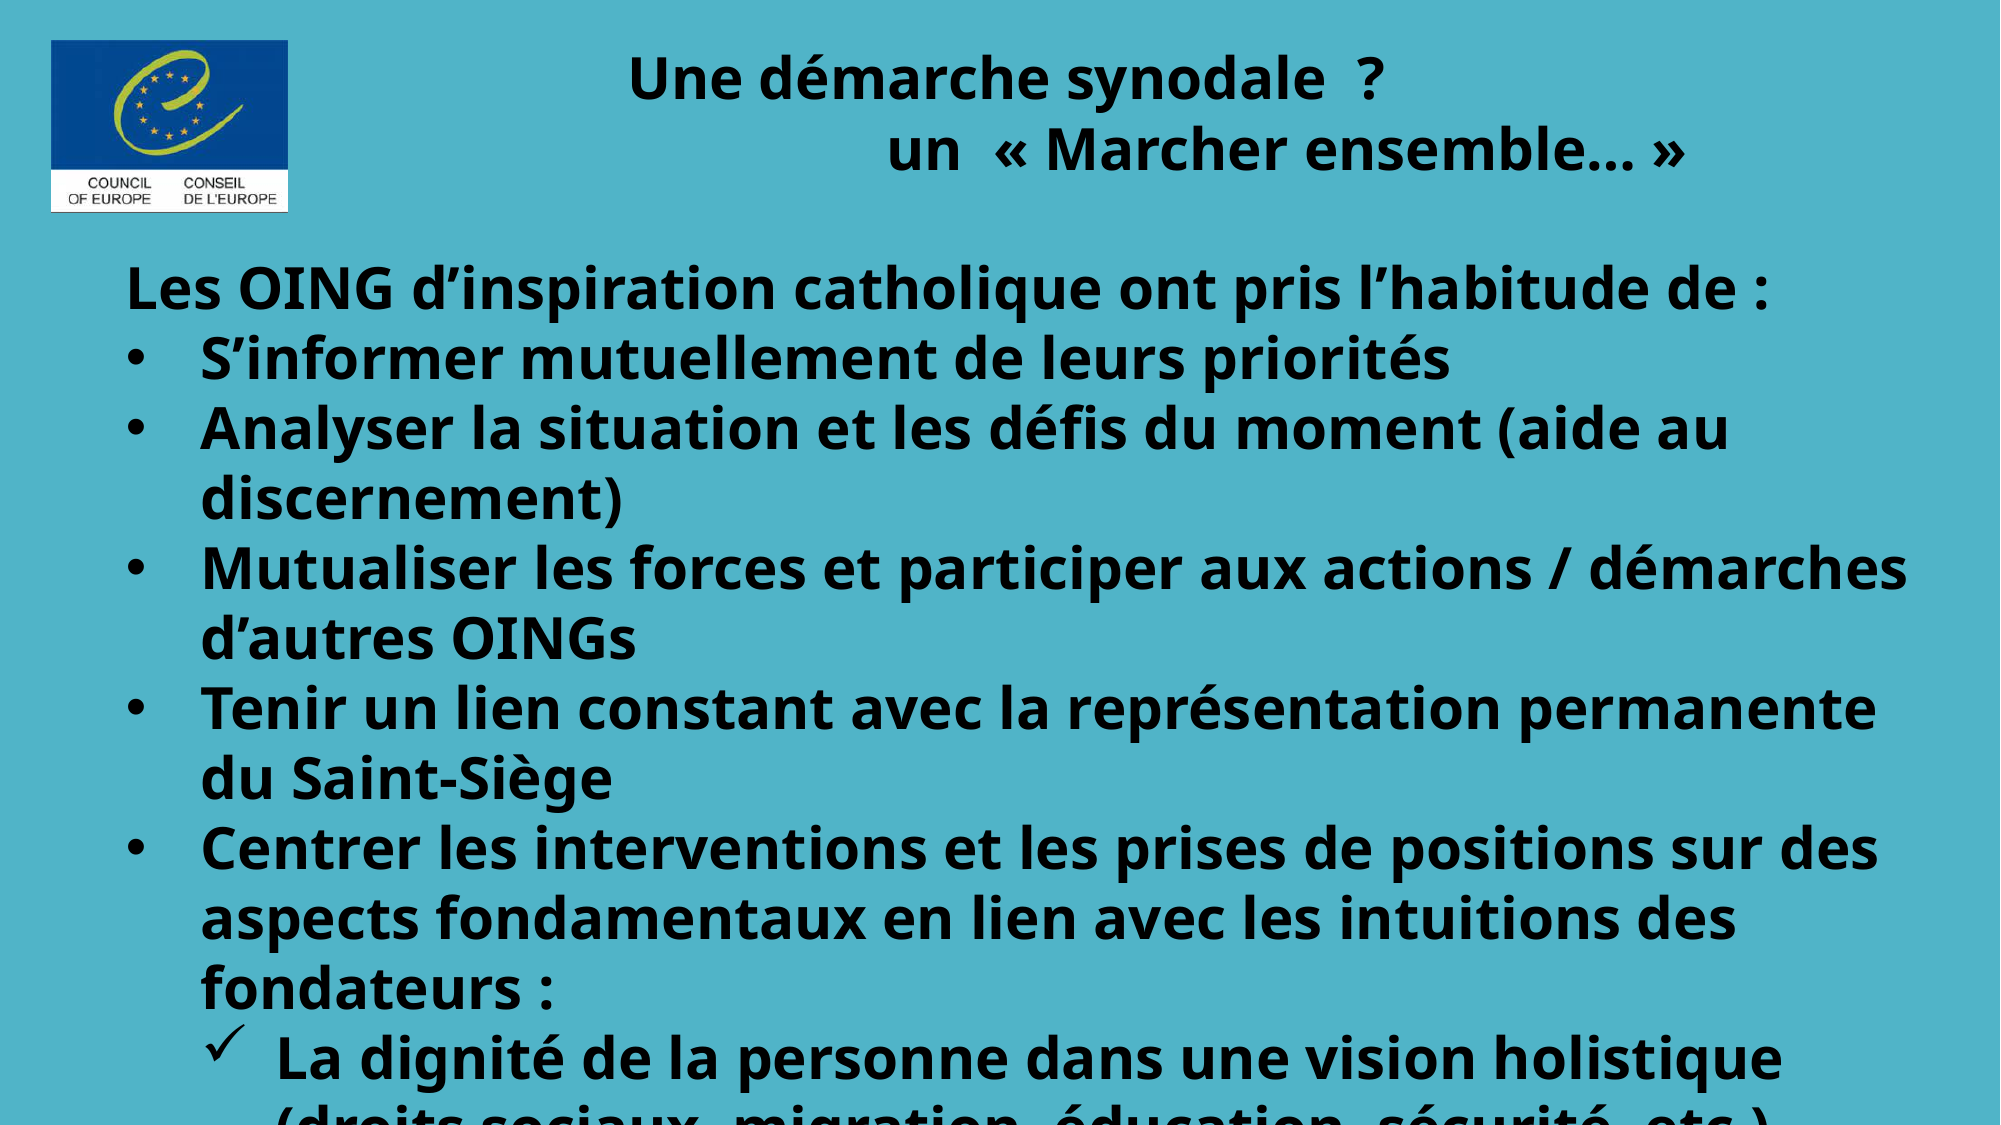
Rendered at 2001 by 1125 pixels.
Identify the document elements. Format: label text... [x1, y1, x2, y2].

text_box Une démarche synodale ? un « Marcher ensemble… » [612, 34, 1756, 190]
picture [51, 40, 288, 213]
text_box Les OING d’inspiration catholique ont pris l’habitude de : S’informer mutuellement de leurs priorités Analyser la situation et les défis du moment (aide au discernement) Mutualiser les forces et participer aux actions / démarches d’autres OINGs Tenir un lien constant avec la représentation permanente du Saint-Siège Centrer les interventions et les prises de positions sur des aspects fondamentaux en lien avec les intuitions des fondateurs : La dignité de la personne dans une vision holistique (droits sociaux, migration, éducation, sécurité, etc.) La démocratie et la liberté de conscience, de religion, de parole Les valeurs familiales et la défense de la vie (à tous les âges) [111, 243, 1943, 1125]
